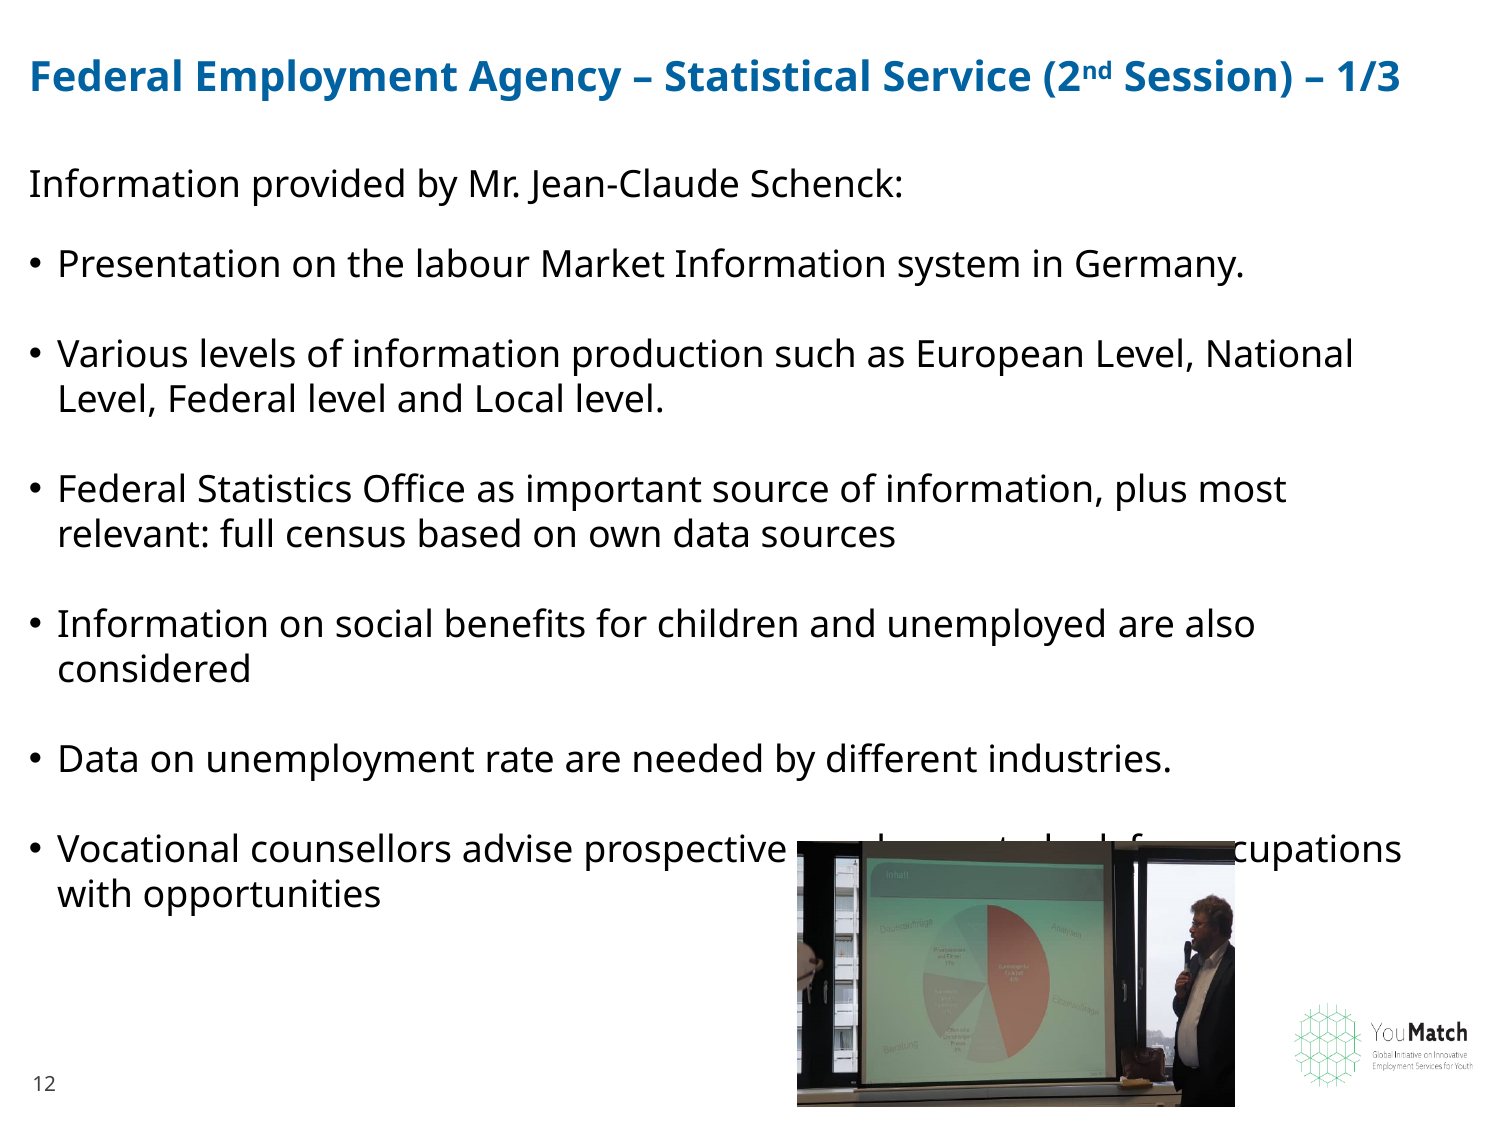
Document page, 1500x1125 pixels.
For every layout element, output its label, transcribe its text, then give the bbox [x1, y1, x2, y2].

text_box Federal Employment Agency – Statistical Service (2nd Session) – 1/3 Information provided by Mr. Jean-Claude Schenck: Presentation on the labour Market Information system in Germany. Various levels of information production such as European Level, National Level, Federal level and Local level. Federal Statistics Office as important source of information, plus most relevant: full census based on own data sources Information on social benefits for children and unemployed are also considered Data on unemployment rate are needed by different industries. Vocational counsellors advise prospective employees to look for occupations with opportunities [14, 42, 1453, 1033]
text_box [43, 568, 594, 675]
picture [796, 841, 1235, 1107]
slide_number 12 [17, 1046, 101, 1107]
picture [1293, 1002, 1473, 1088]
